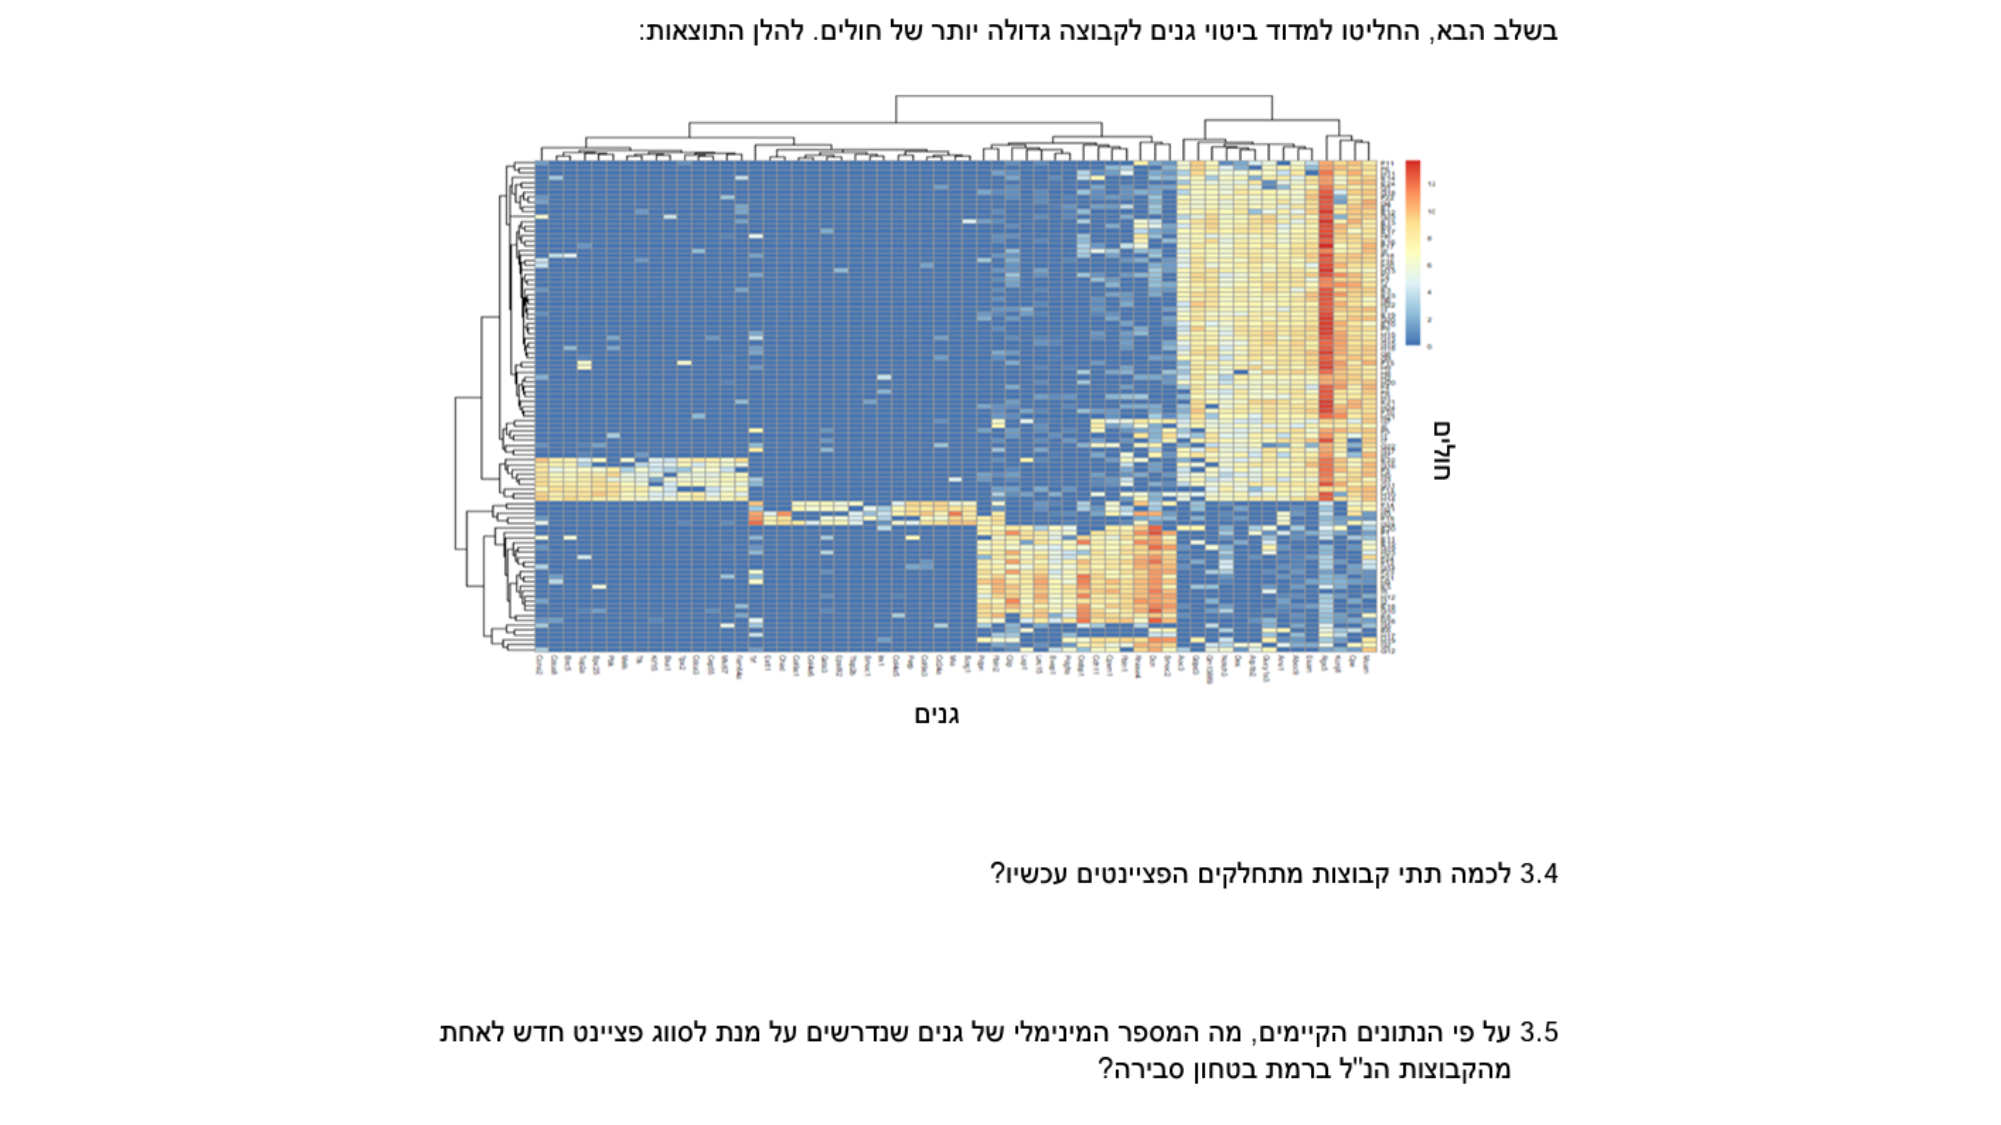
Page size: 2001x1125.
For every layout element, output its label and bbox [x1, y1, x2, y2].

picture [373, 0, 1627, 1125]
